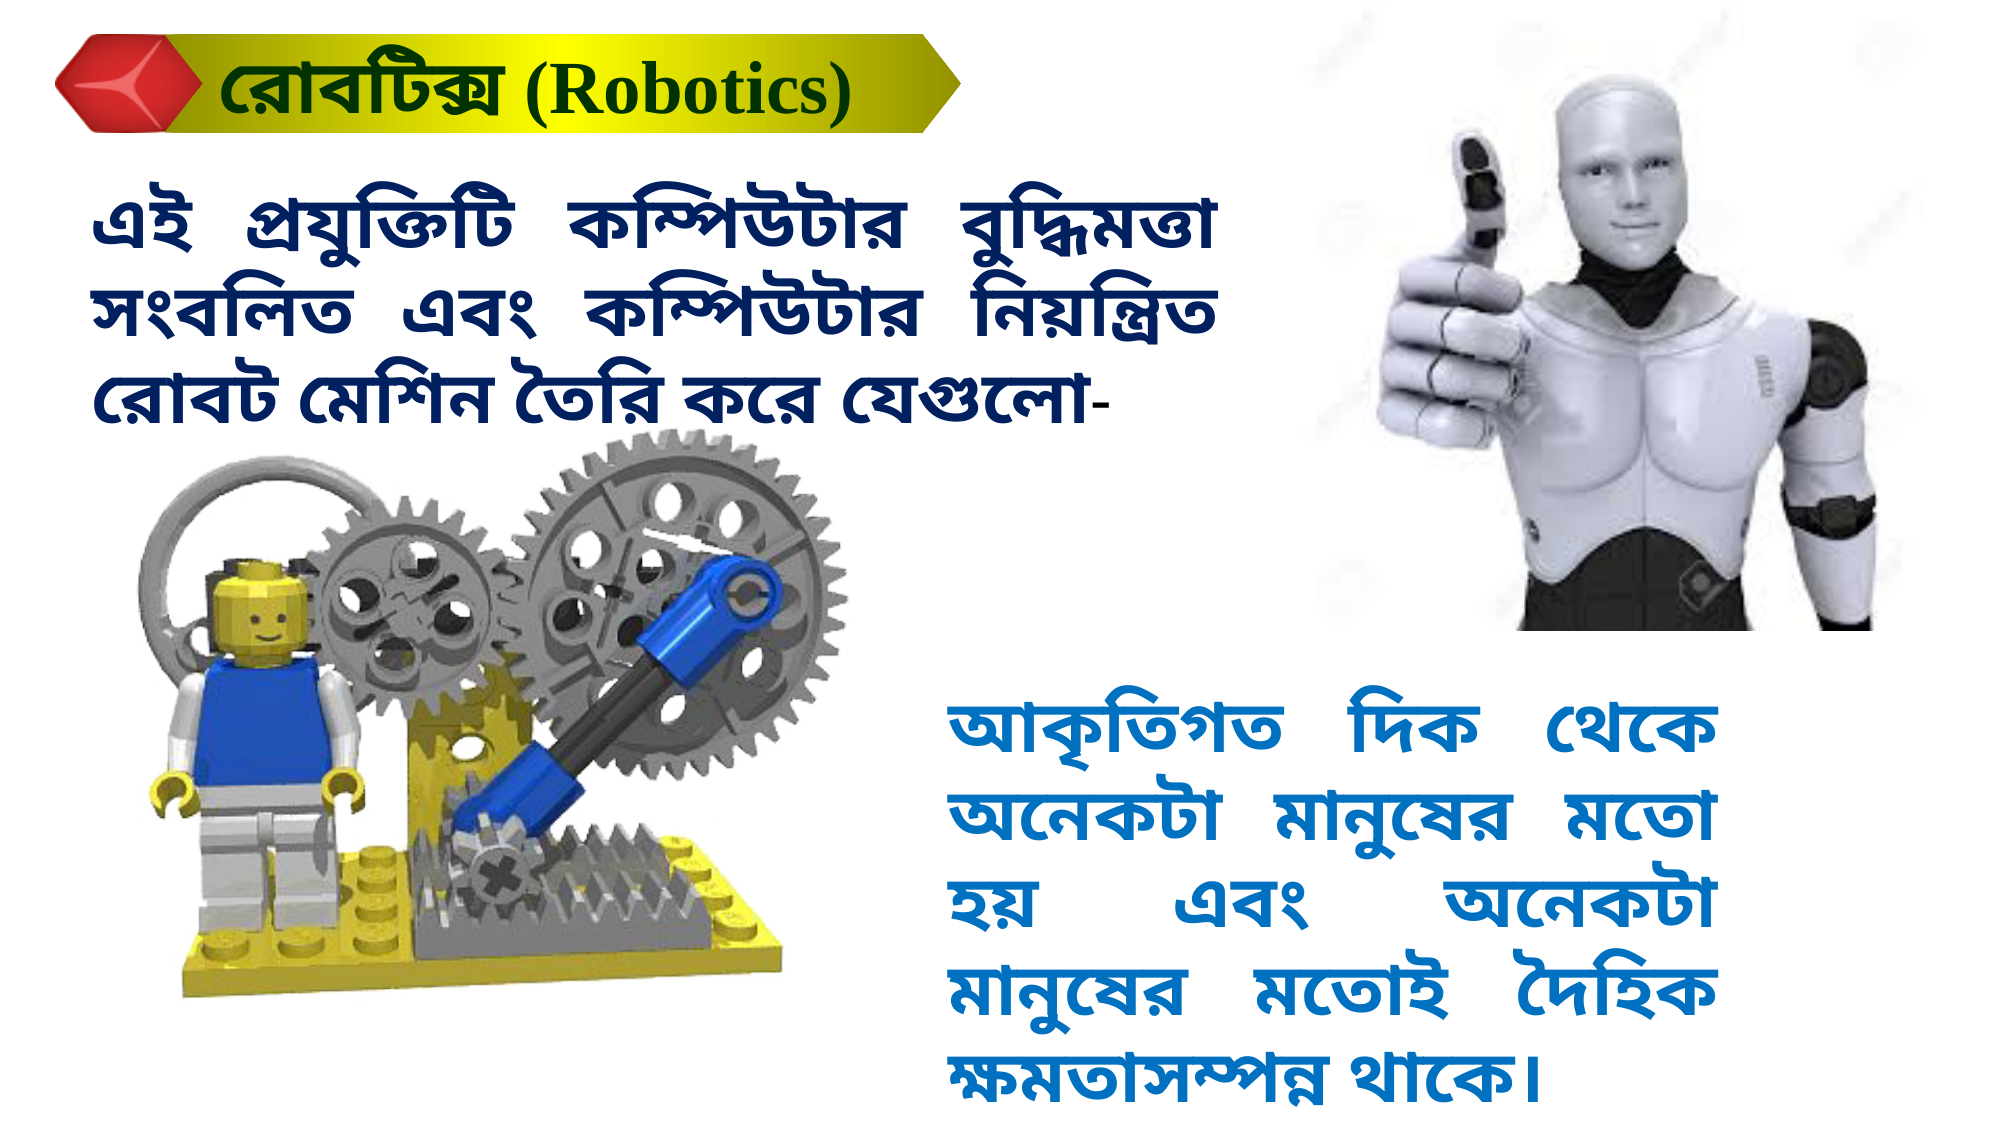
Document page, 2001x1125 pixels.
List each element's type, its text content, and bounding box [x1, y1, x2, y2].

text_box এই প্রযুক্তিটি কম্পিউটার বুদ্ধিমত্তা সংবলিত এবং কম্পিউটার নিয়ন্ত্রিত রোবট মেশিন তৈরি করে যেগুলো- [77, 168, 1233, 446]
picture [1296, 0, 1927, 631]
text_box আকৃতিগত দিক থেকে অনেকটা মানুষের মতো হয় এবং অনেকটা মানুষের মতোই দৈহিক ক্ষমতাসম্পন্ন থাকে। [934, 672, 1733, 1125]
picture [119, 419, 864, 1013]
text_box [55, 34, 962, 133]
